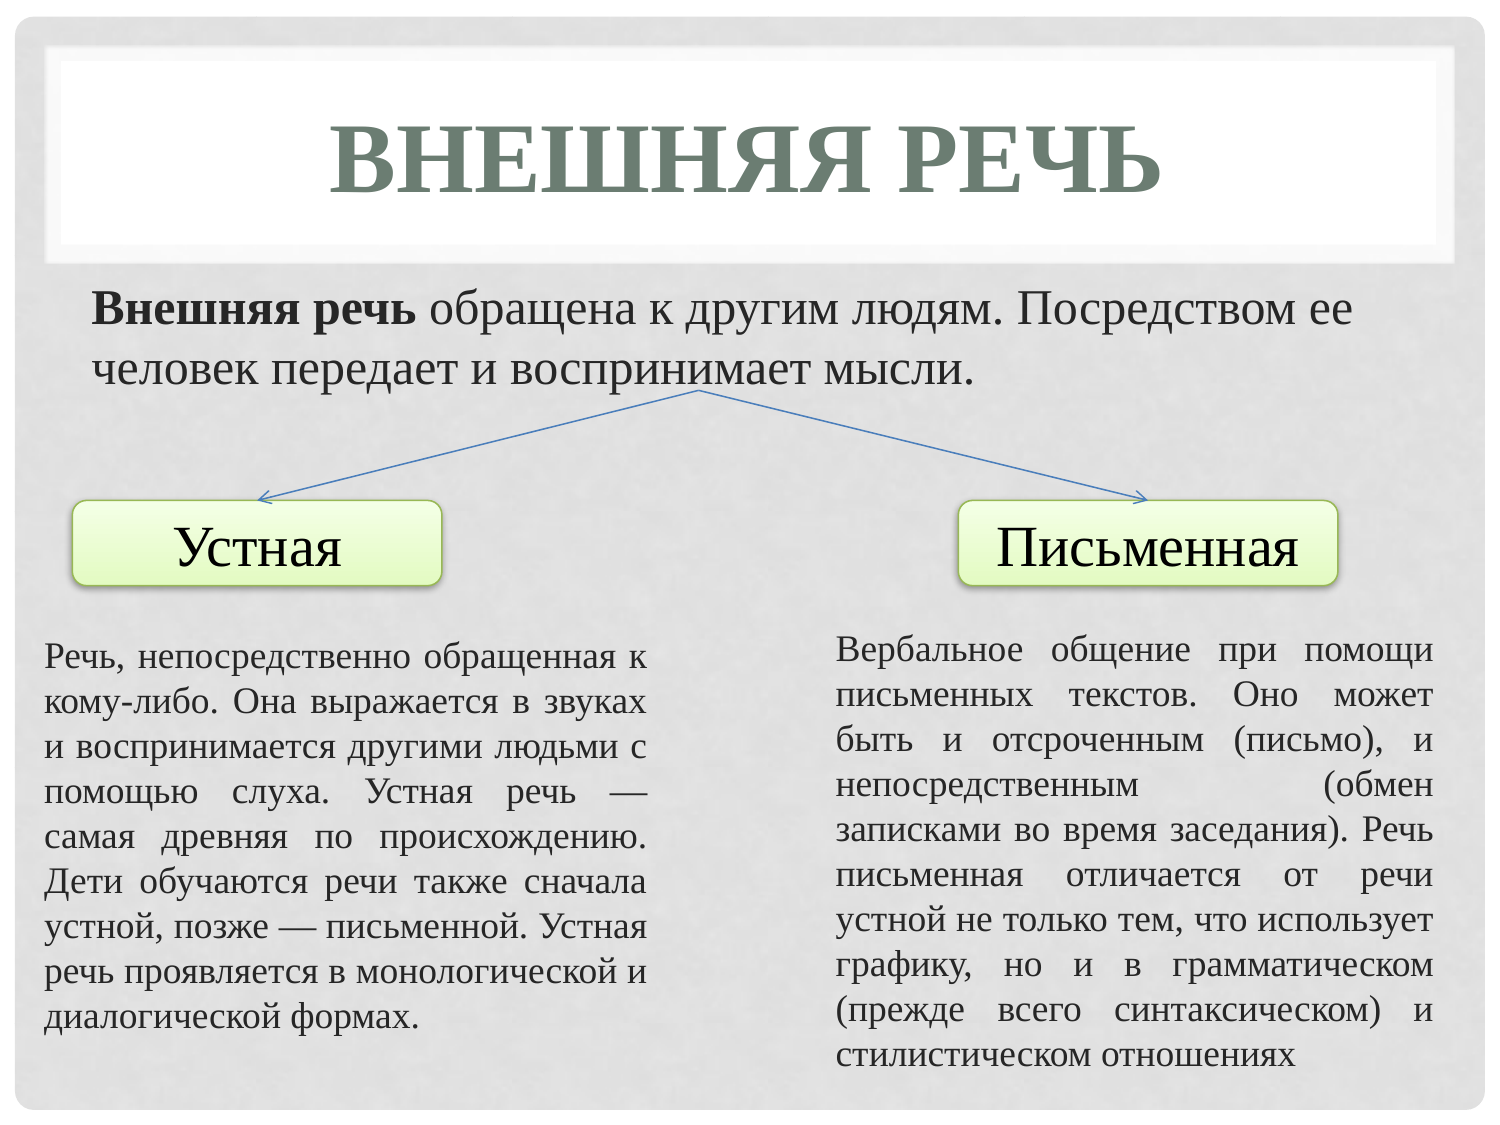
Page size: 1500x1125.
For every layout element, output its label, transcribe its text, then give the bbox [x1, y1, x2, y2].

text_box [256, 390, 698, 501]
text_box Вербальное общение при помощи письменных текстов. Оно может быть и отсроченным (письмо), и непосредственным (обмен записками во время заседания). Речь письменная отличается от речи устной не только тем, что использует графику, но и в грамматическом (прежде всего синтаксическом) и стилистическом отношениях [820, 616, 1449, 1081]
text_box Устная [72, 500, 442, 586]
title Внешняя речь [69, 66, 1425, 238]
text_box Внешняя речь обращена к другим людям. Посредством ее человек передает и воспринимает мысли. [76, 267, 1448, 402]
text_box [698, 390, 1149, 501]
text_box Речь, непосредственно обращенная к кому-либо. Она выражается в звуках и воспринимается другими людьми с помощью слуха. Устная речь — самая древняя по происхождению. Дети обучаются речи также сначала устной, позже — письменной. Устная речь проявляется в монологической и диалогической формах. [29, 623, 663, 1044]
text_box Письменная [958, 500, 1338, 586]
